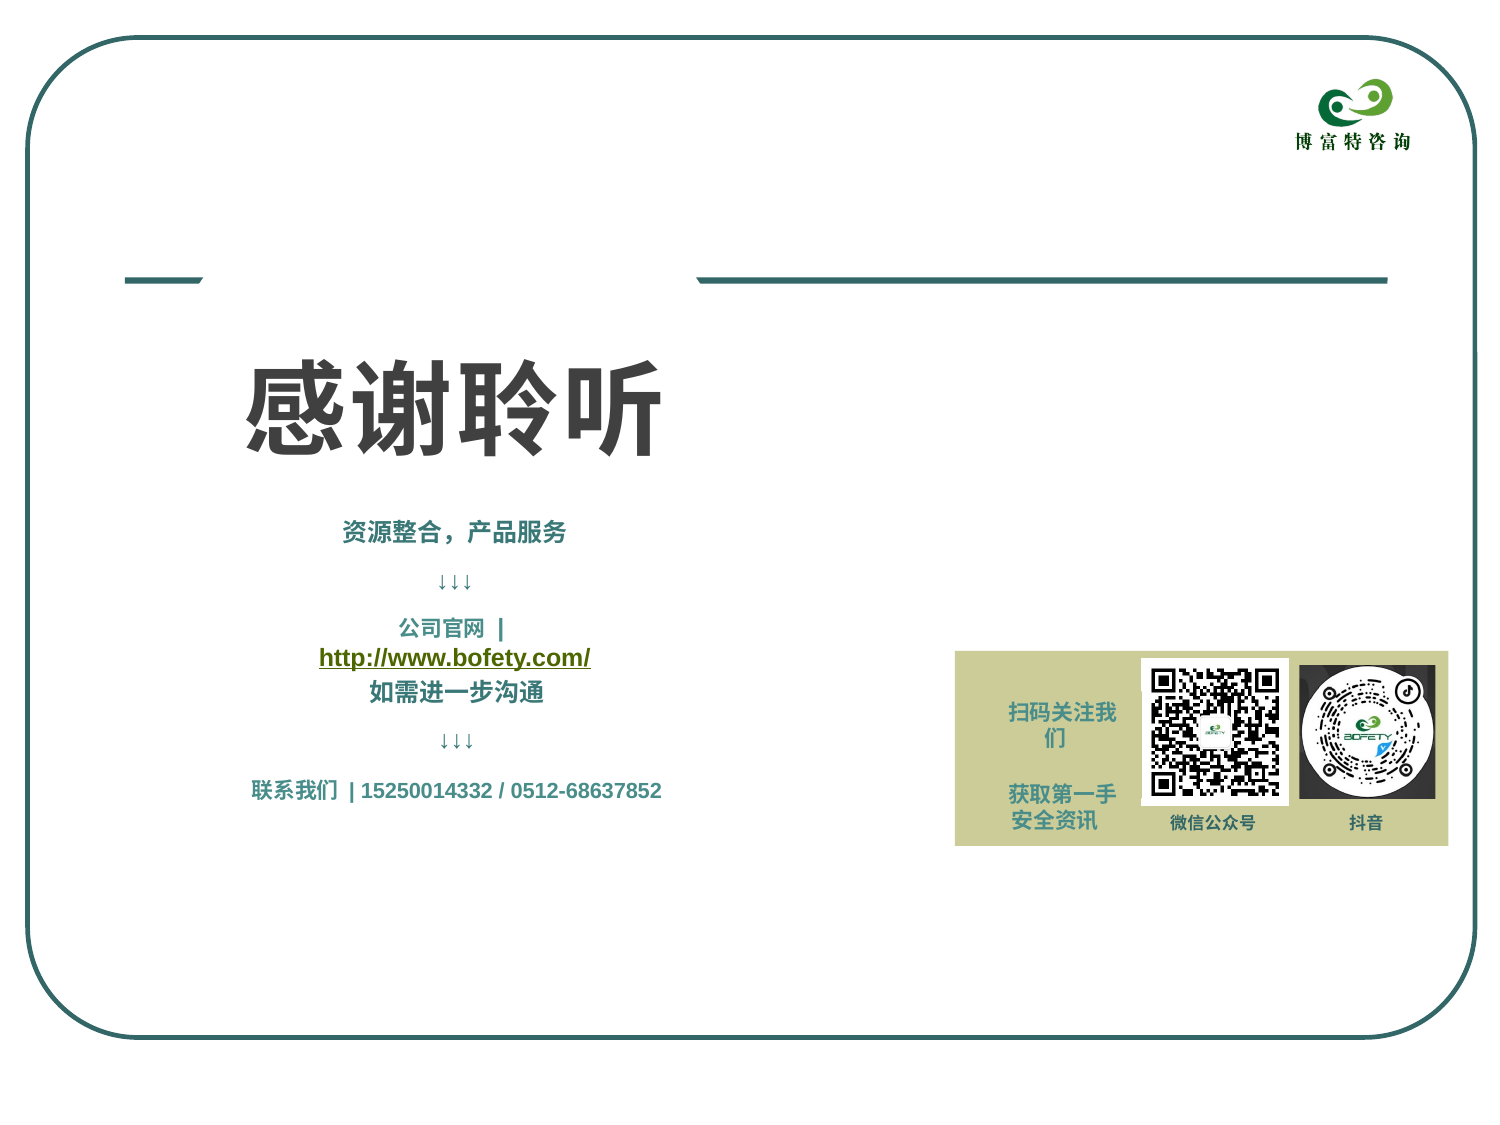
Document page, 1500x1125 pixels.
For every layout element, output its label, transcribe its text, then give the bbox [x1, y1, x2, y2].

picture [1281, 78, 1429, 153]
picture [1298, 665, 1436, 799]
text_box 抖音 [1302, 807, 1418, 841]
title 感谢聆听 [129, 323, 781, 469]
text_box 资源整合，产品服务 ↓↓↓ 公司官网 | http://www.bofety.com/ [261, 509, 649, 639]
text_box [953, 649, 1450, 848]
text_box 微信公众号 [1141, 813, 1273, 841]
text_box 扫码关注我们 获取第一手安全资讯 [968, 691, 1136, 799]
text_box 如需进一步沟通 ↓↓↓ 联系我们 | 15250014332 / 0512-68637852 [209, 668, 705, 811]
picture [1141, 658, 1289, 806]
